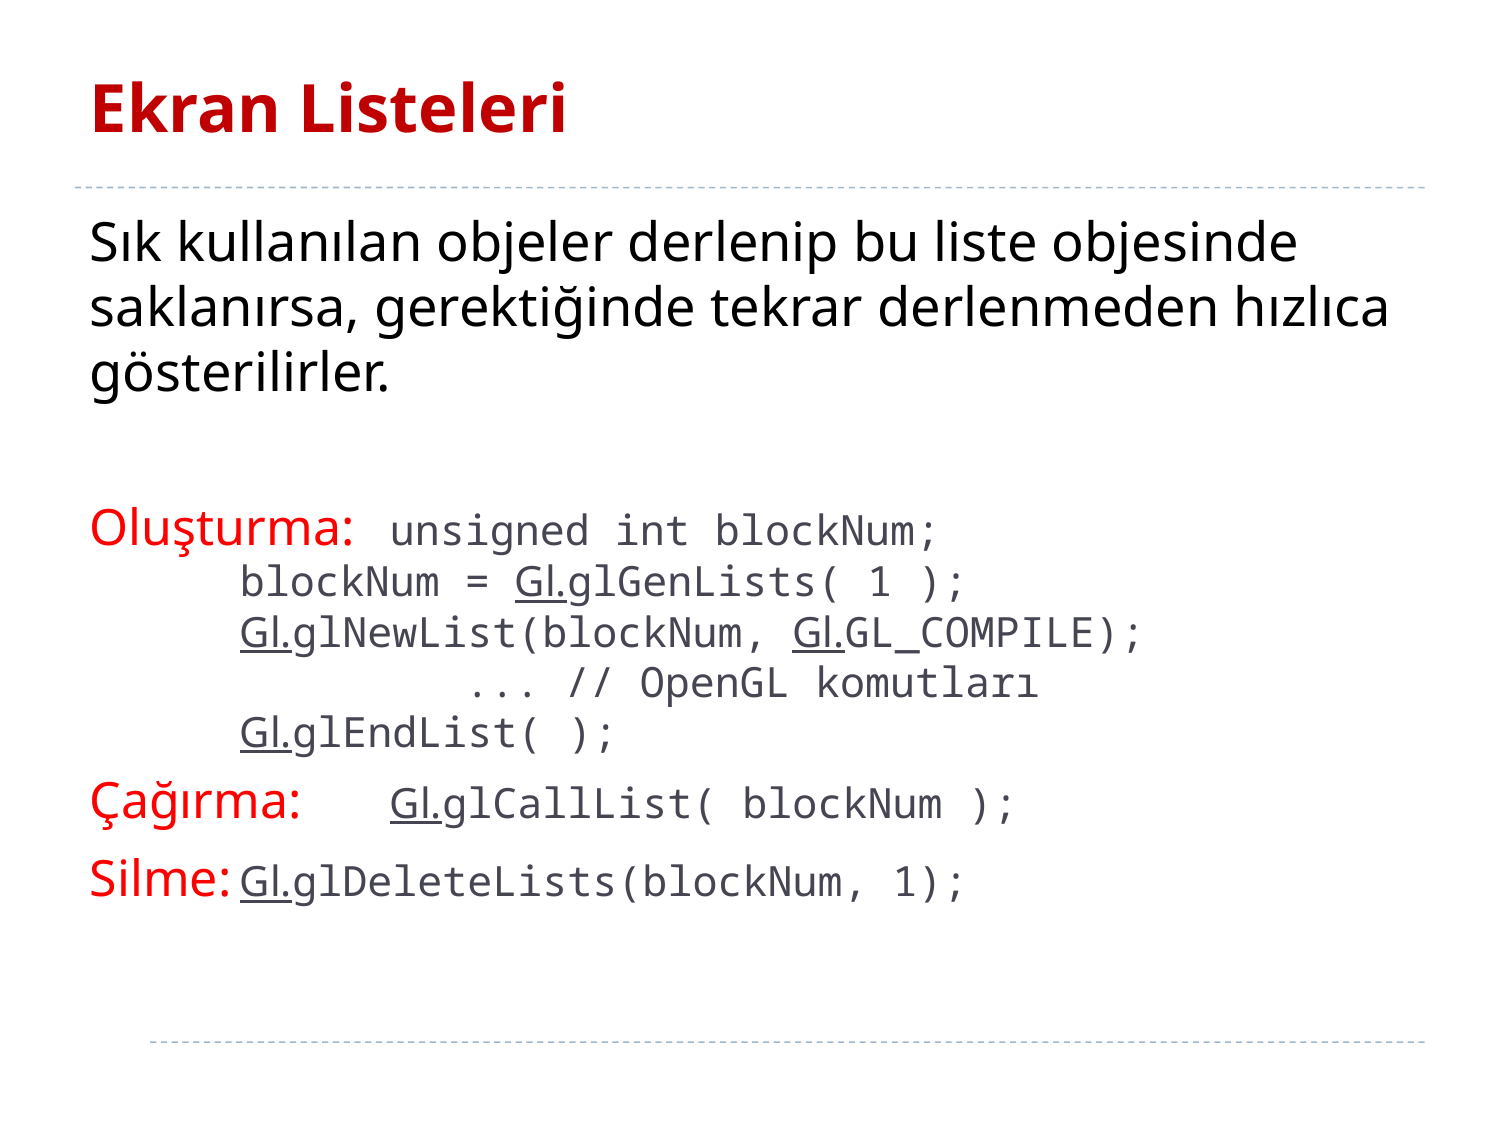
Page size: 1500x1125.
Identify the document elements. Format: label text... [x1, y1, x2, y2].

title Ekran Listeleri [75, 24, 1425, 188]
list Sık kullanılan objeler derlenip bu liste objesinde saklanırsa, gerektiğinde tekrar derlenmeden hızlıca gösterilirler. Oluşturma: unsigned int blockNum; blockNum = Gl.glGenLists( 1 ); Gl.glNewList(blockNum, Gl.GL_COMPILE); ... // OpenGL komutları Gl.glEndList( ); Çağırma: Gl.glCallList( blockNum ); Silme: Gl.glDeleteLists(blockNum, 1); [75, 200, 1425, 1006]
